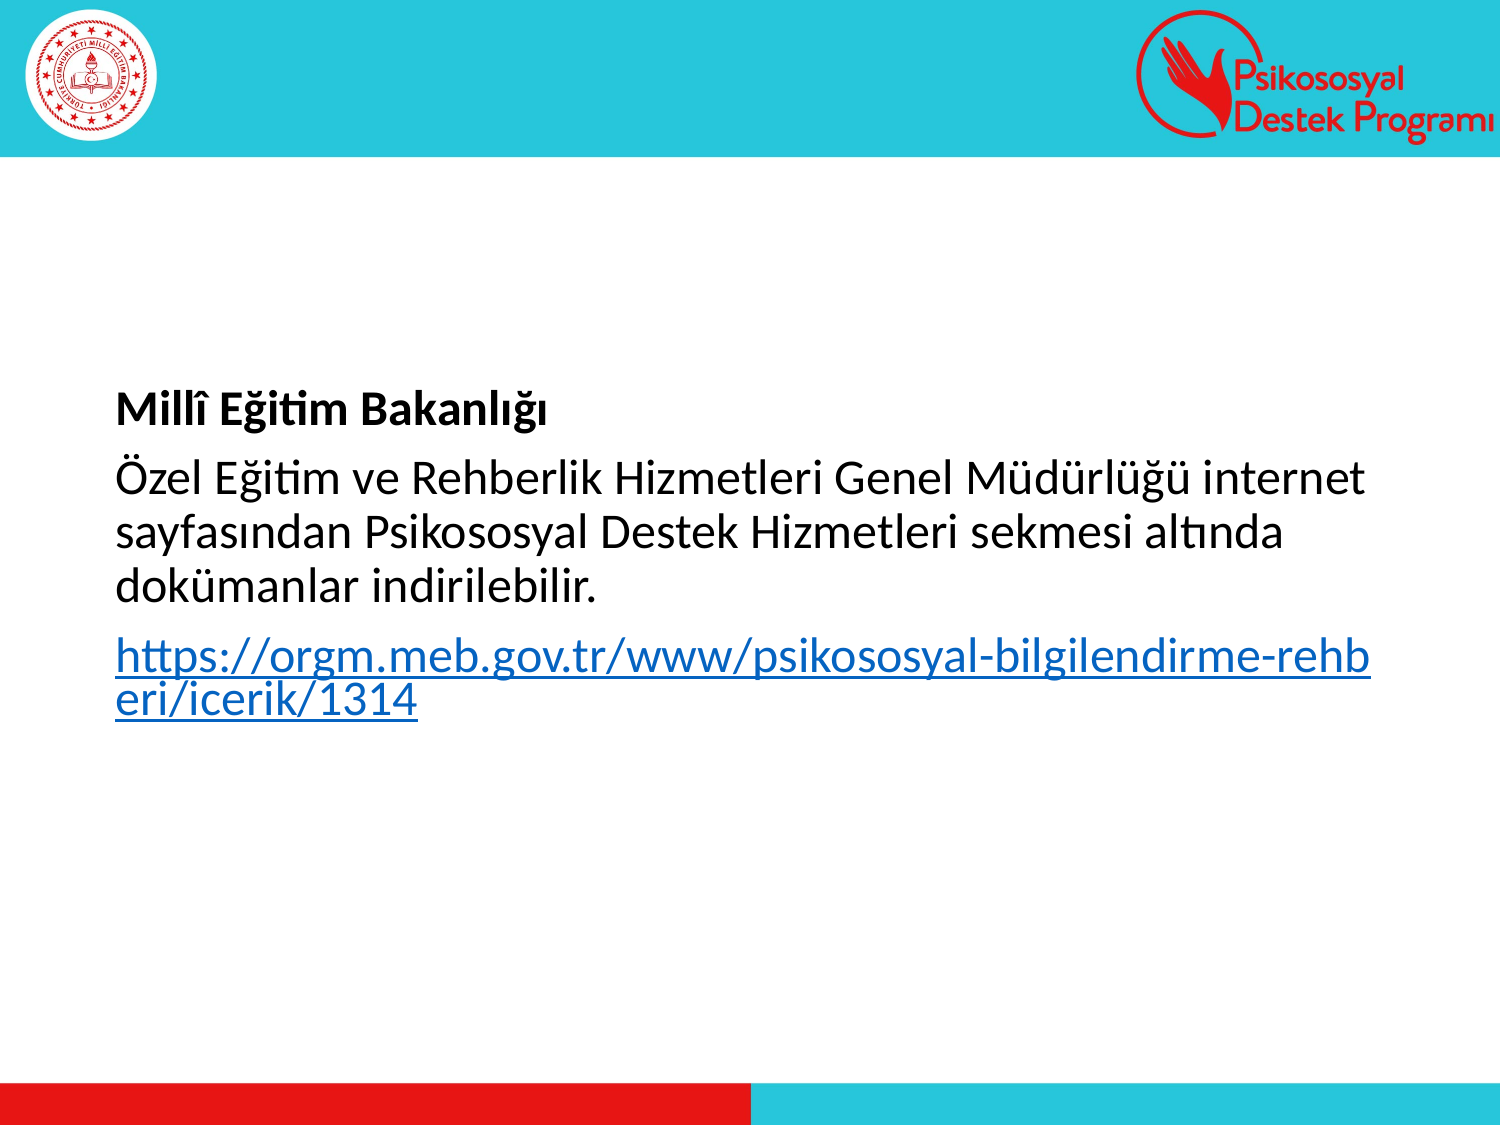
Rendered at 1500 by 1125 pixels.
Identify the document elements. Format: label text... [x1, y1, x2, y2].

list Millî Eğitim Bakanlığı Özel Eğitim ve Rehberlik Hizmetleri Genel Müdürlüğü internet sayfasından Psikososyal Destek Hizmetleri sekmesi altında dokümanlar indirilebilir. https://orgm.meb.gov.tr/www/psikososyal-bilgilendirme-rehberi/icerik/1314 [100, 243, 1395, 958]
picture [0, 0, 1500, 1125]
